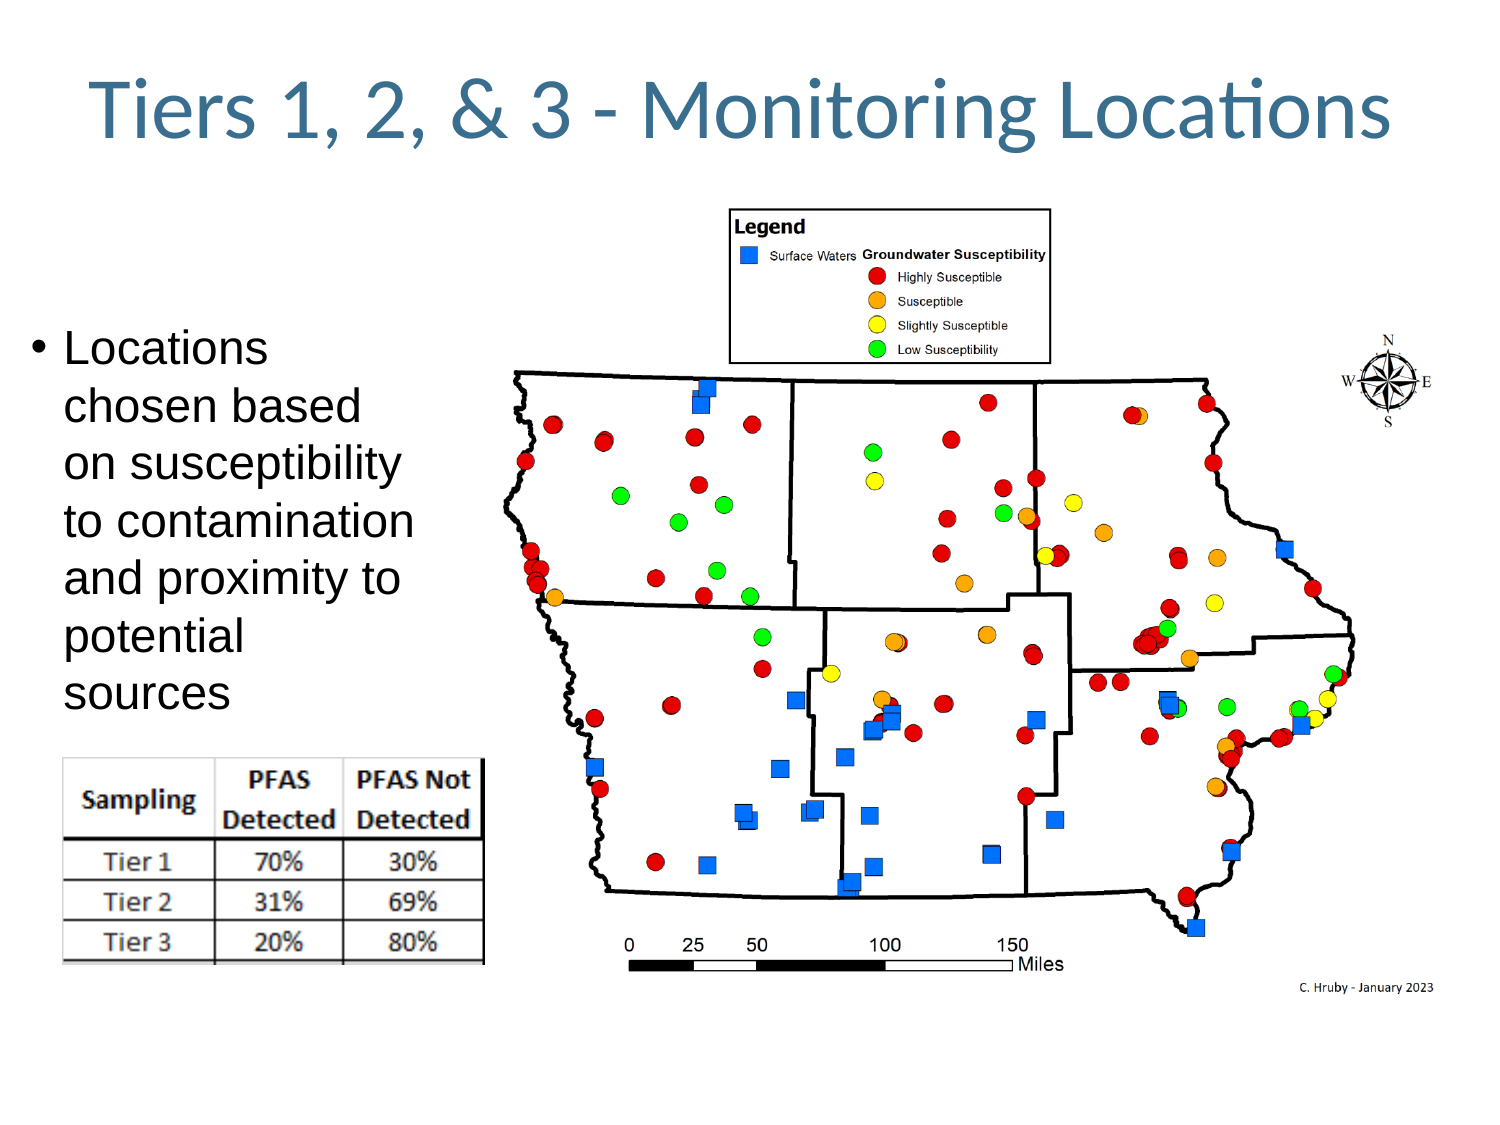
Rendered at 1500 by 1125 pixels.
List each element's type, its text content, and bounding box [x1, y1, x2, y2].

text_box Locations chosen based on susceptibility to contamination and proximity to potential sources [13, 309, 380, 727]
text_box Tiers 1, 2, & 3 - Monitoring Locations [73, 43, 1424, 164]
picture [62, 188, 1488, 1046]
